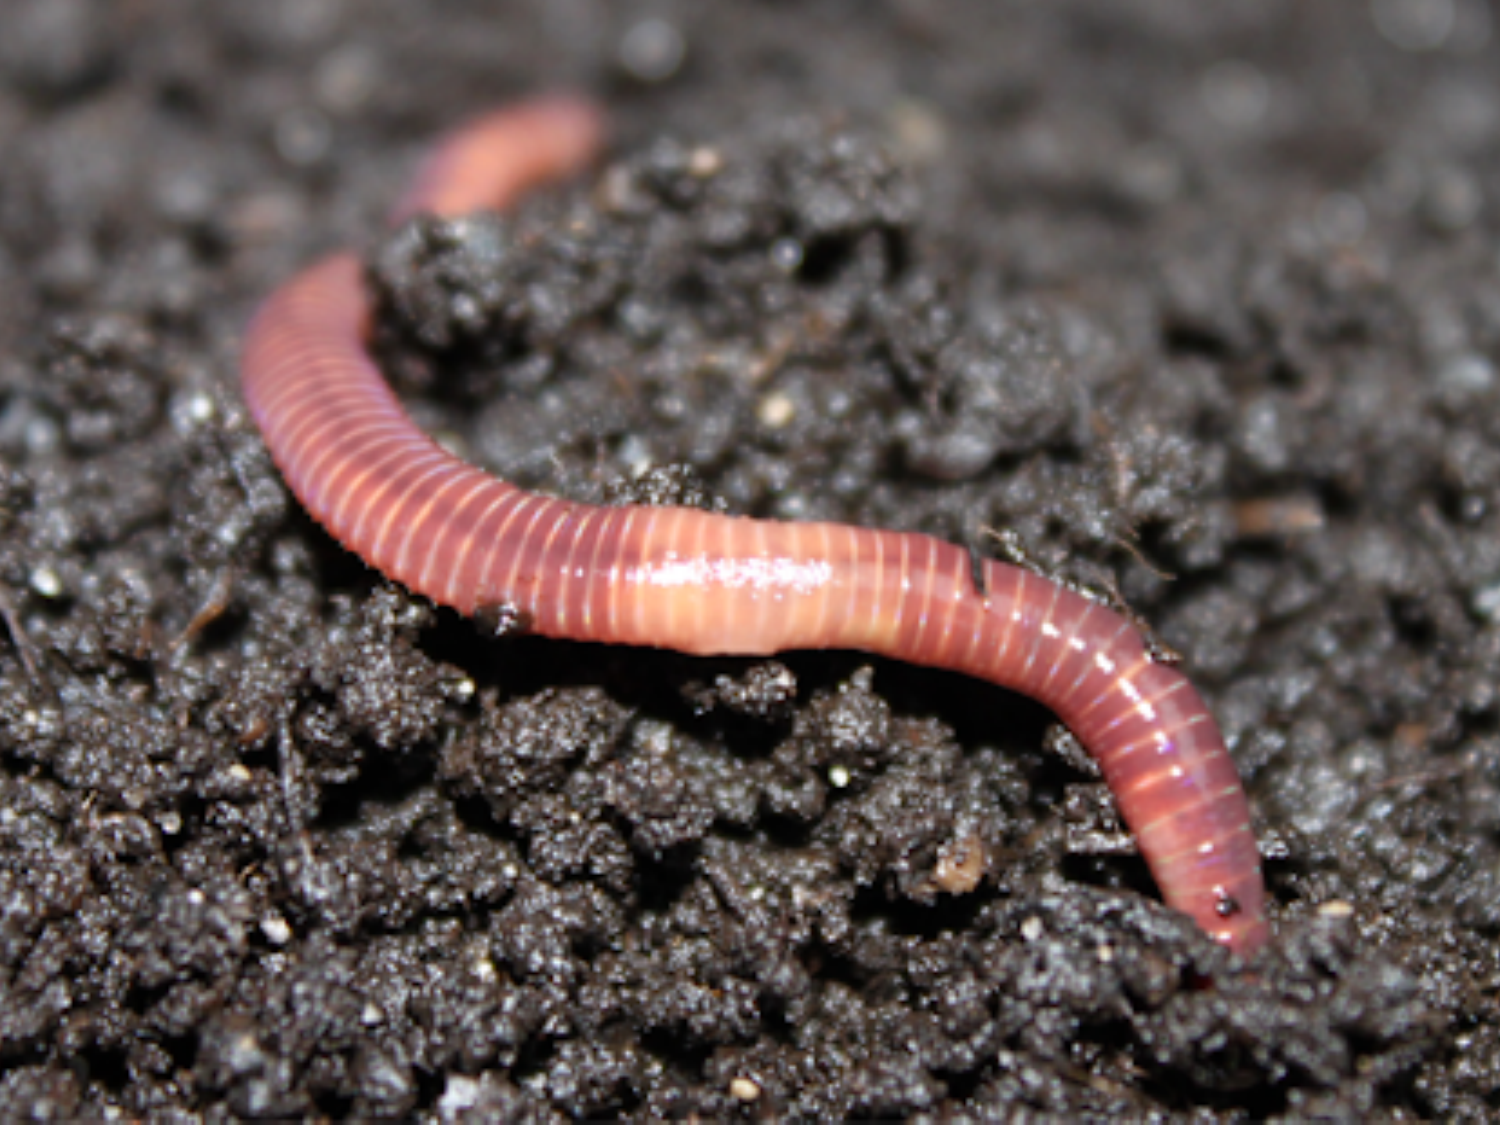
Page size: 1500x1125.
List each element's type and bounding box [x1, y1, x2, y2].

list [0, 0, 1500, 1125]
